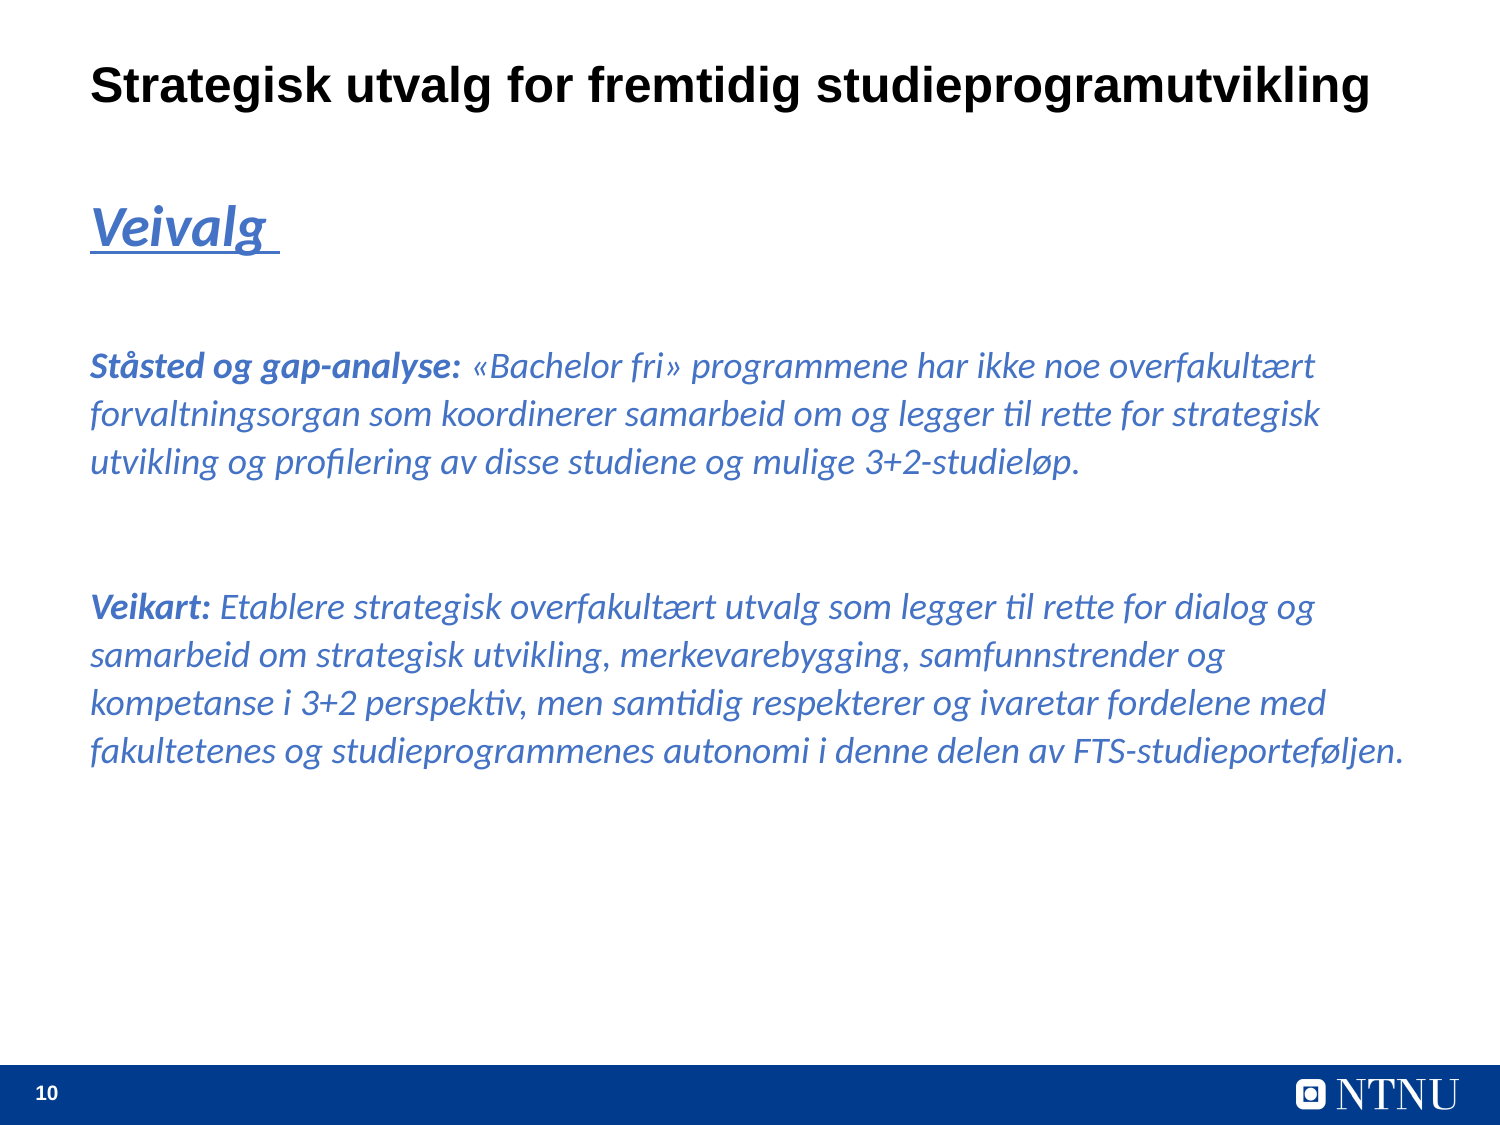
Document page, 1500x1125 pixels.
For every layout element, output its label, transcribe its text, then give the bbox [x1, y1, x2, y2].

list Veivalg Ståsted og gap-analyse: «Bachelor fri» programmene har ikke noe overfakultært forvaltningsorgan som koordinerer samarbeid om og legger til rette for strategisk utvikling og profilering av disse studiene og mulige 3+2-studieløp. Veikart: Etablere strategisk overfakultært utvalg som legger til rette for dialog og samarbeid om strategisk utvikling, merkevarebygging, samfunnstrender og kompetanse i 3+2 perspektiv, men samtidig respekterer og ivaretar fordelene med fakultetenes og studieprogrammenes autonomi i denne delen av FTS-studieporteføljen. [75, 176, 1425, 1005]
title Strategisk utvalg​ for fremtidig studieprogramutvikling [75, 45, 1425, 121]
picture [0, 1065, 1500, 1125]
